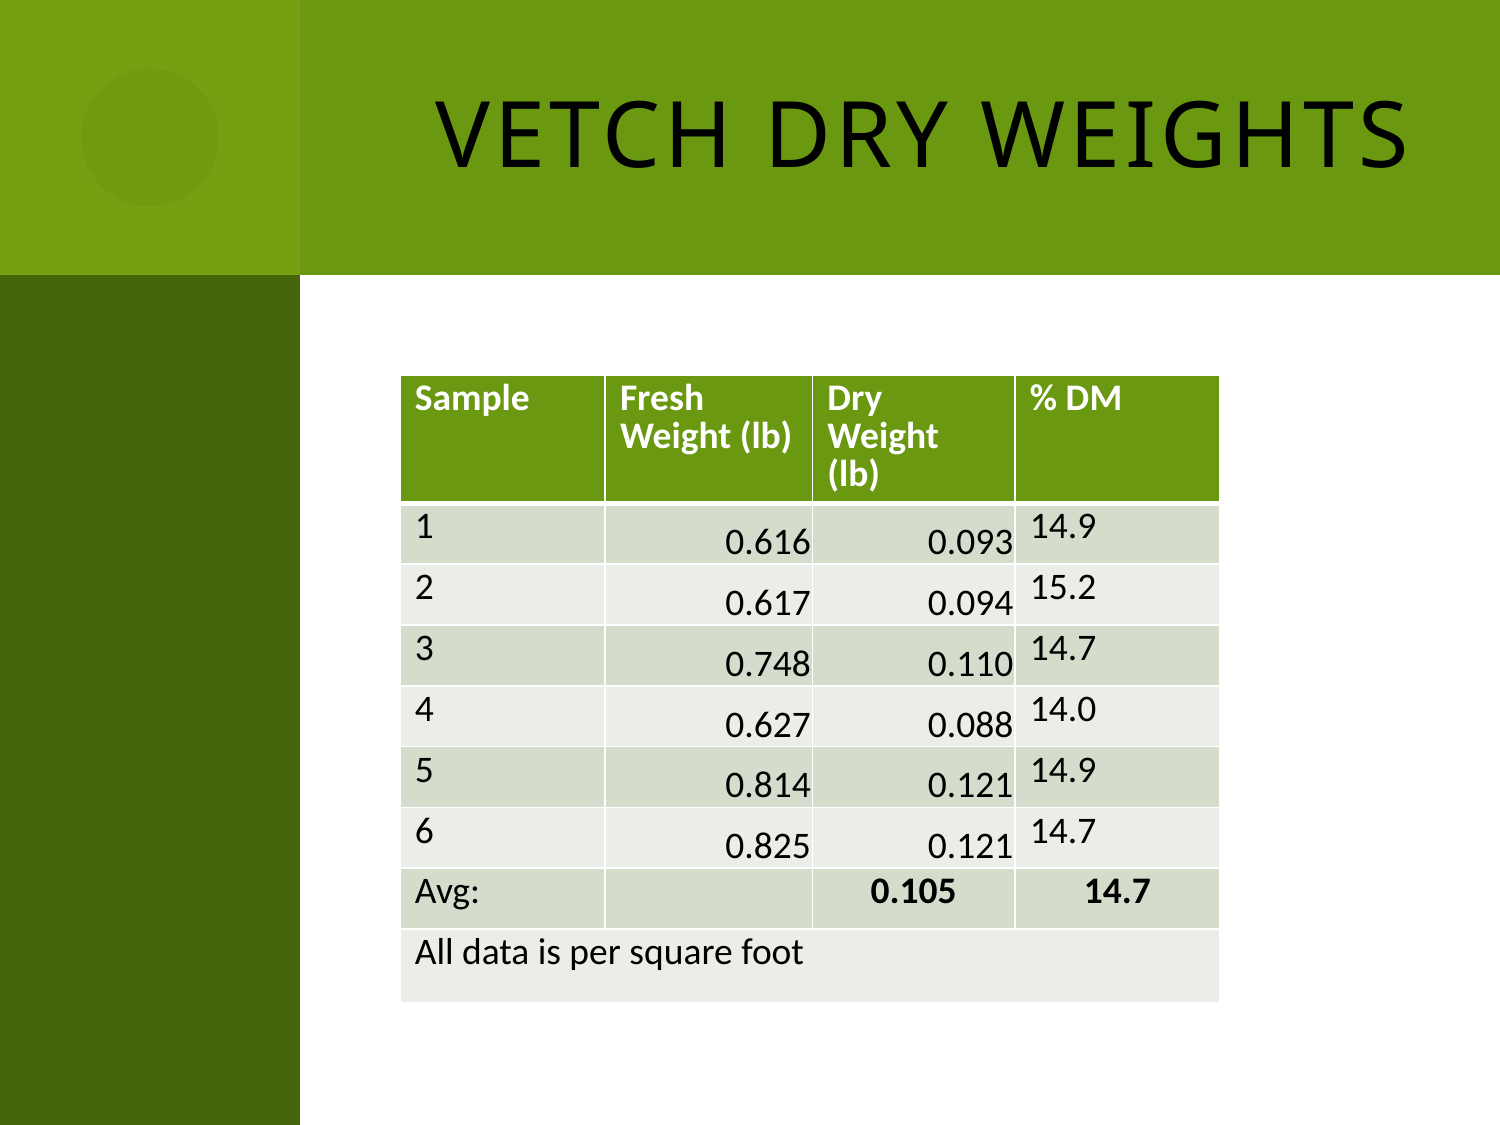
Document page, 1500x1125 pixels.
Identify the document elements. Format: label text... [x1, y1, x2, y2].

table_cell 5 [401, 747, 604, 807]
table_cell All data is per square foot [401, 930, 1219, 1002]
table_cell 6 [401, 808, 604, 867]
table_cell 0.093 [813, 506, 1014, 563]
table_cell 0.105 [813, 869, 1014, 928]
table_cell 3 [401, 626, 604, 685]
table_cell 14.0 [1016, 687, 1219, 746]
table_cell 0.616 [606, 506, 812, 563]
table_cell 1 [401, 506, 604, 563]
table_cell 14.9 [1016, 747, 1219, 807]
title Vetch Dry Weights [399, 37, 1425, 225]
table_cell 15.2 [1016, 565, 1219, 624]
table_cell 14.7 [1016, 626, 1219, 685]
table_header Fresh Weight (lb) [606, 376, 812, 501]
table_cell 0.110 [813, 626, 1014, 685]
table_cell 14.7 [1016, 808, 1219, 867]
table_cell 0.121 [813, 747, 1014, 807]
table_cell 0.617 [606, 565, 812, 624]
table_cell 0.748 [606, 626, 812, 685]
table_cell 14.9 [1016, 506, 1219, 563]
table_cell 0.088 [813, 687, 1014, 746]
table_cell 0.094 [813, 565, 1014, 624]
table_cell Avg: [401, 869, 604, 928]
table_header Dry Weight (lb) [813, 376, 1014, 501]
table_cell 14.7 [1016, 869, 1219, 928]
table_header % DM [1016, 376, 1219, 501]
table_cell 0.825 [606, 808, 812, 867]
table_cell 0.814 [606, 747, 812, 807]
table_cell [606, 869, 812, 928]
table_cell 0.627 [606, 687, 812, 746]
table_cell 4 [401, 687, 604, 746]
table_cell 2 [401, 565, 604, 624]
table_cell 0.121 [813, 808, 1014, 867]
table_header Sample [401, 376, 604, 501]
